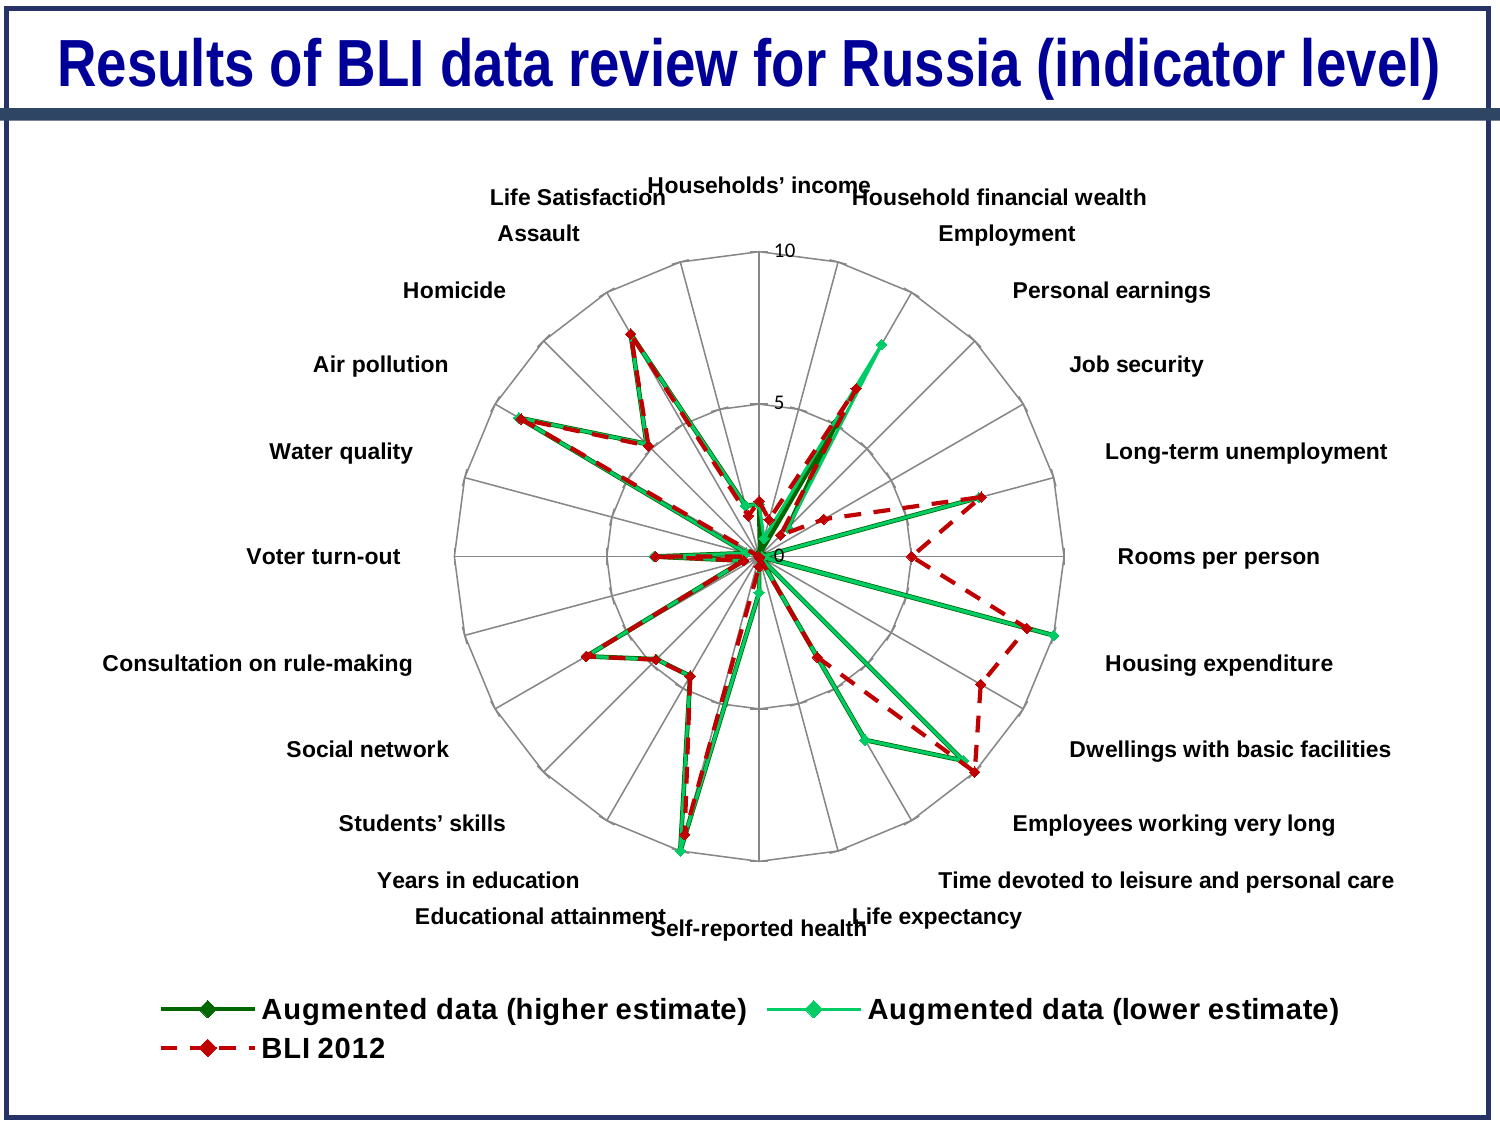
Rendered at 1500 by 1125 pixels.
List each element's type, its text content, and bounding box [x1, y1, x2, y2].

chart [74, 136, 1426, 1071]
title Results of BLI data review for Russia (indicator level) [0, 7, 1500, 113]
text_box [6, 115, 1489, 1118]
